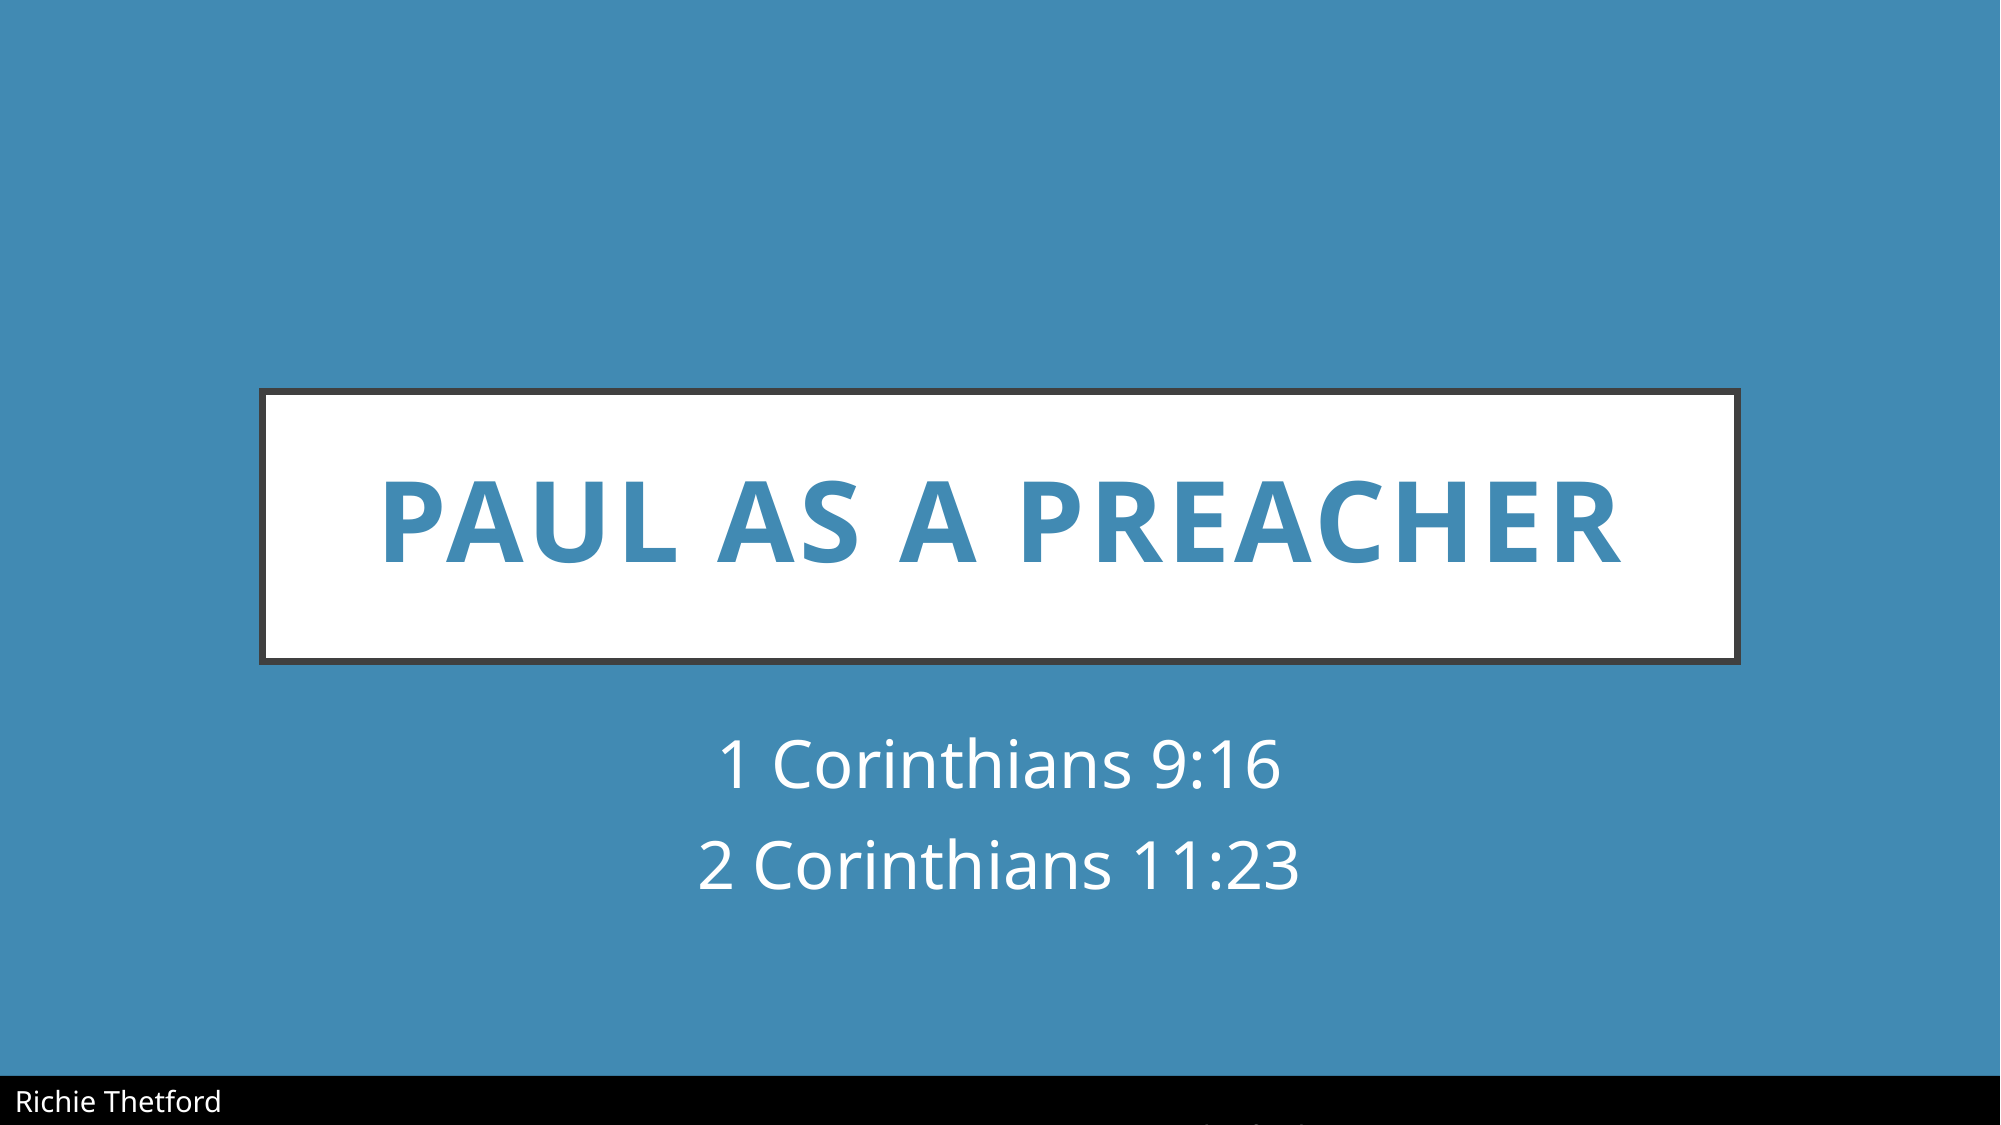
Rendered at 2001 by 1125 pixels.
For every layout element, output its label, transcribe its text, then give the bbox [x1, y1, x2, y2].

title Paul as a preacher [259, 388, 1741, 665]
text_box Richie Thetford www.thetfordcountry.com [0, 1075, 2000, 1125]
subtitle 1 Corinthians 9:16 2 Corinthians 11:23 [442, 713, 1558, 918]
